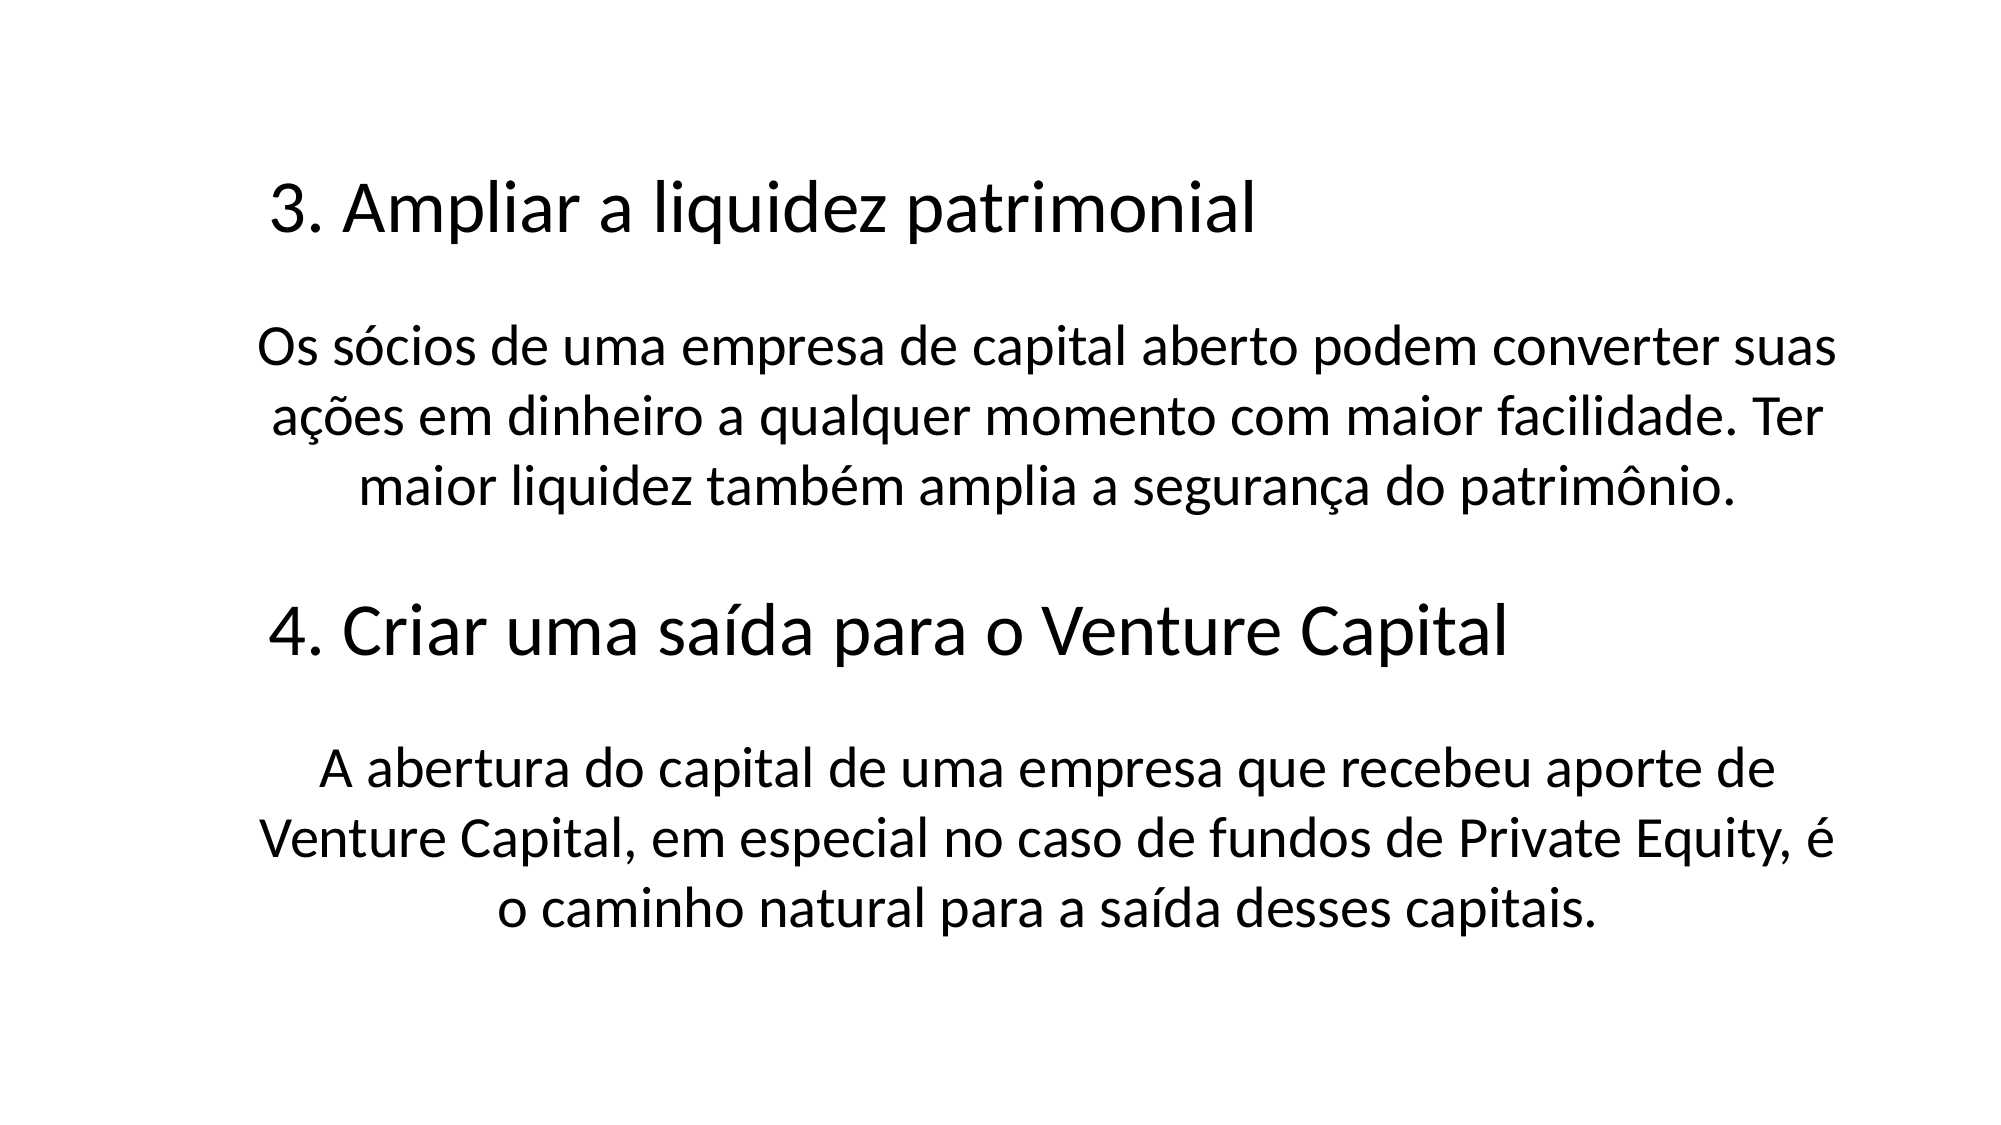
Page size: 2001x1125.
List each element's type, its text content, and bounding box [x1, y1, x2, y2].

text_box A abertura do capital de uma empresa que recebeu aporte de Venture Capital, em especial no caso de fundos de Private Equity, é o caminho natural para a saída desses capitais. [237, 722, 1859, 947]
text_box Os sócios de uma empresa de capital aberto podem converter suas ações em dinheiro a qualquer momento com maior facilidade. Ter maior liquidez também amplia a segurança do patrimônio. [237, 299, 1859, 525]
text_box 4. Criar uma saída para o Venture Capital [253, 572, 1685, 678]
text_box 3. Ampliar a liquidez patrimonial [253, 150, 1685, 256]
